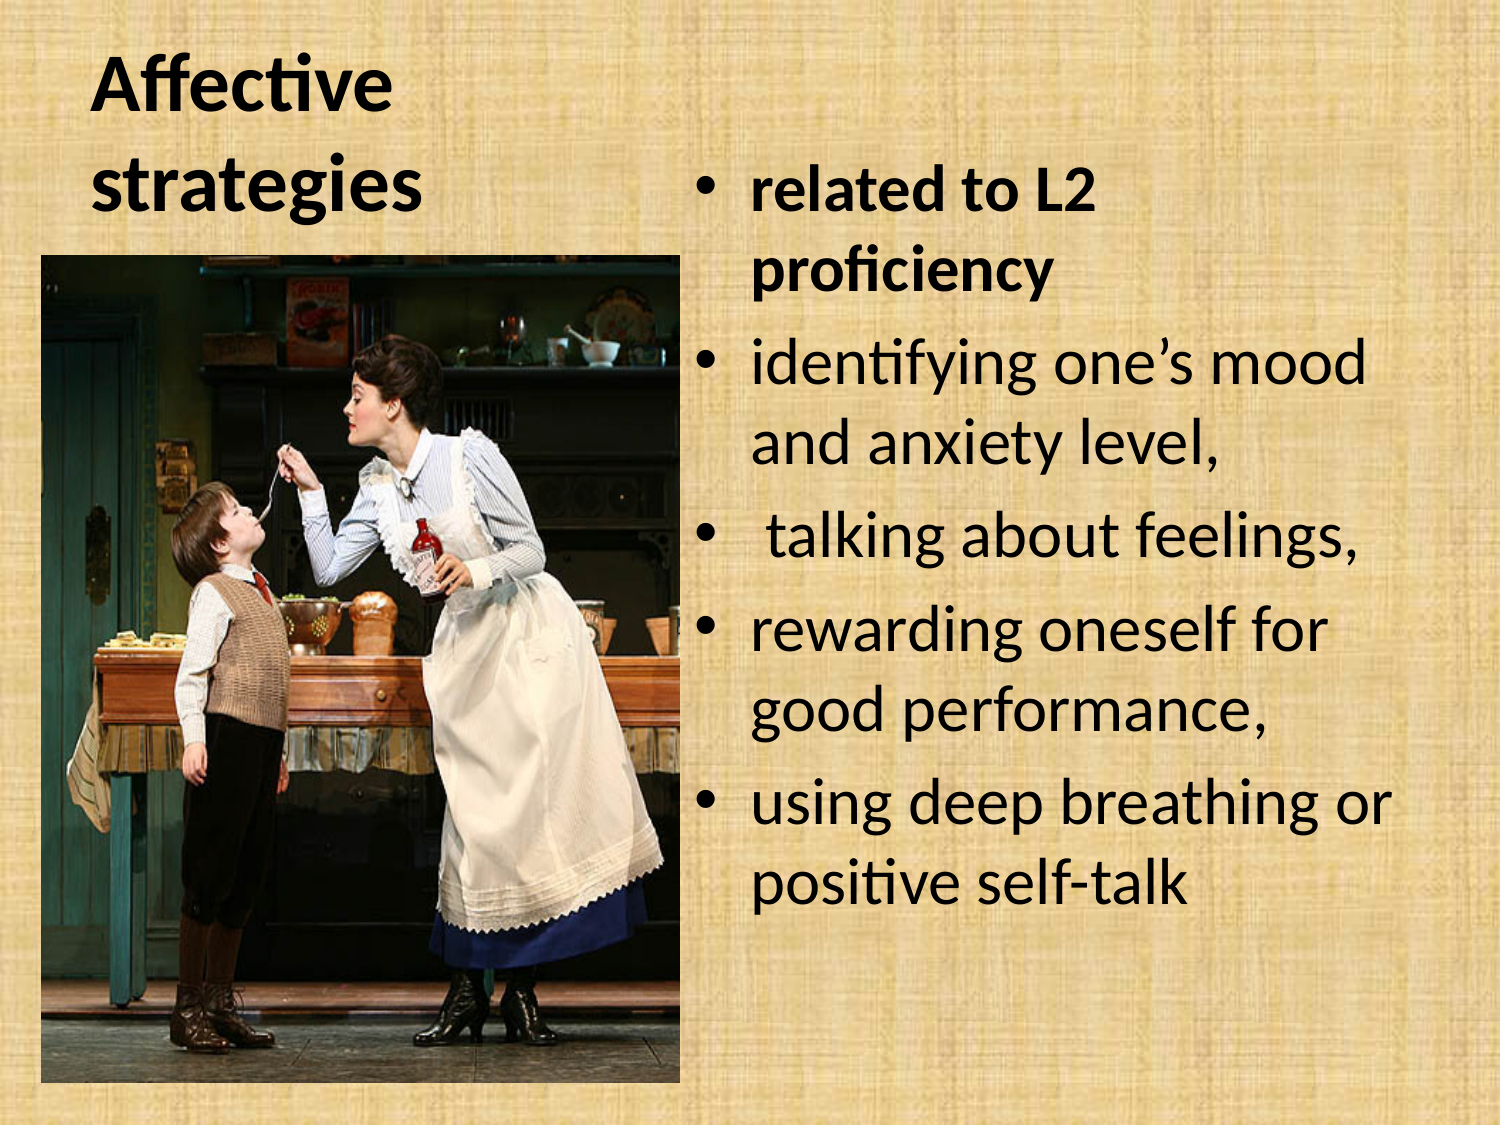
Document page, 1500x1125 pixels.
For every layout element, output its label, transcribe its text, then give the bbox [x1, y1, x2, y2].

title Affective strategies [75, 44, 569, 236]
list related to L2 proficiency identifying one’s mood and anxiety level, talking about feelings, rewarding oneself for good performance, using deep breathing or positive self-talk [679, 137, 1425, 1005]
picture [0, 0, 1500, 1125]
